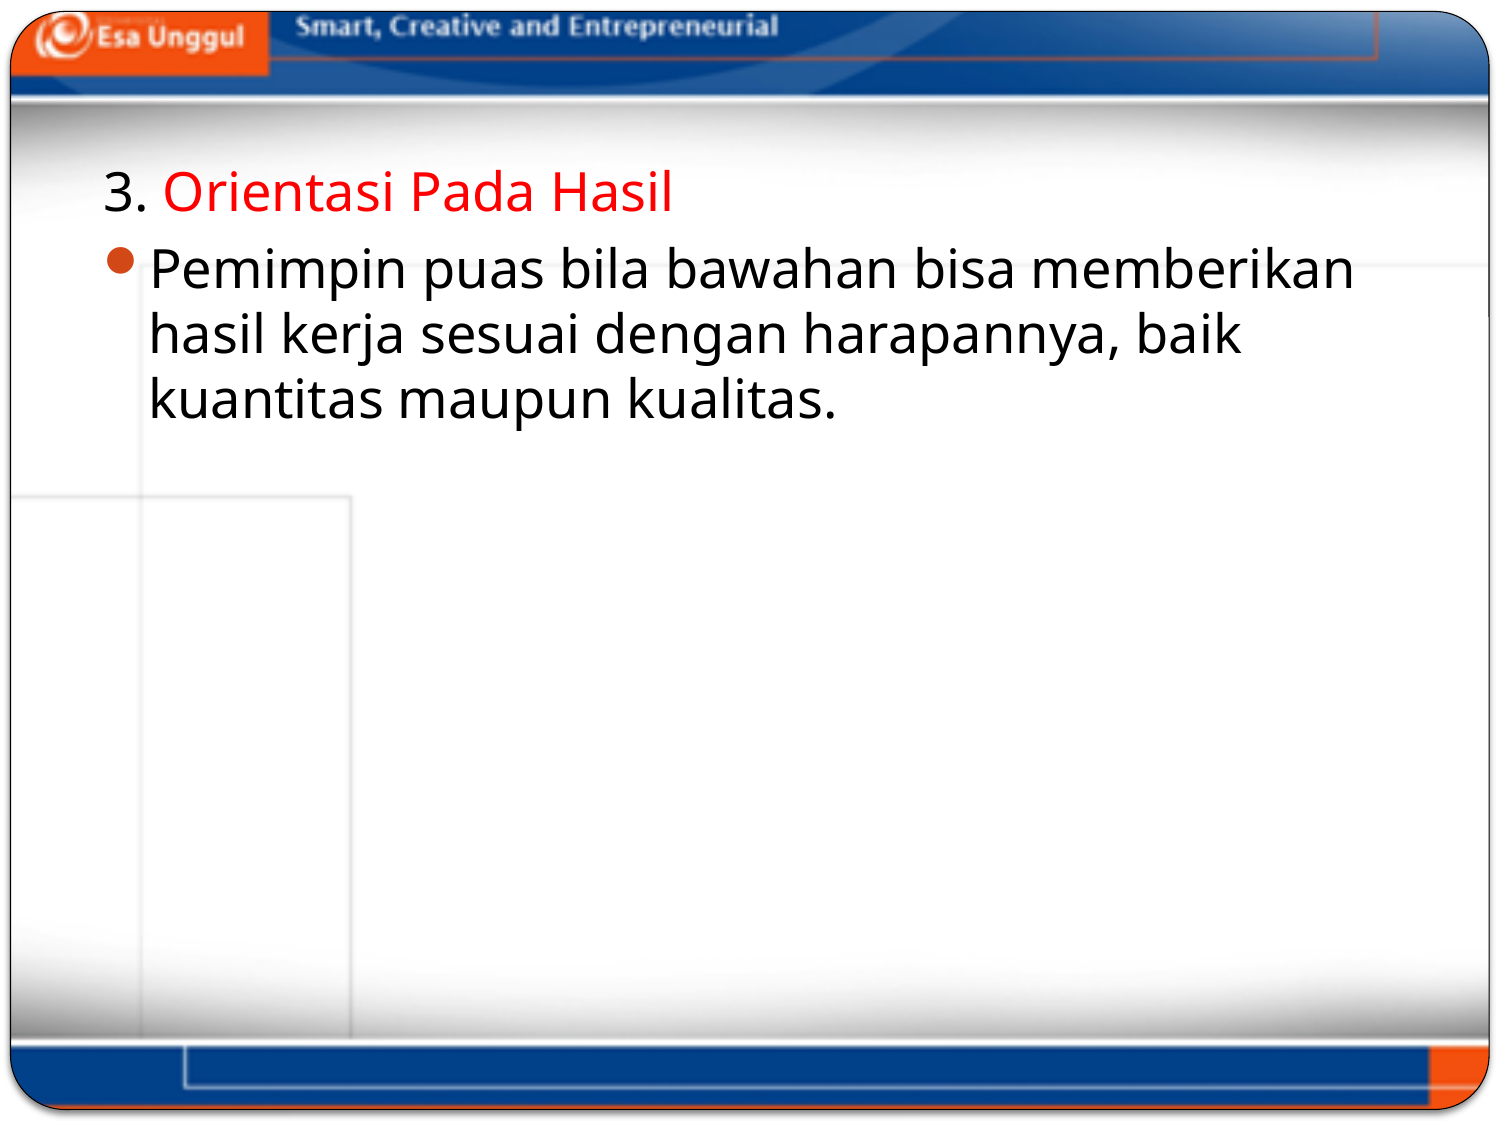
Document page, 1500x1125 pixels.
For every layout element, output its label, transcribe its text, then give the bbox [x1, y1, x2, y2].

list 3. Orientasi Pada Hasil Pemimpin puas bila bawahan bisa memberikan hasil kerja sesuai dengan harapannya, baik kuantitas maupun kualitas. [88, 149, 1425, 1035]
picture [12, 12, 1488, 1108]
